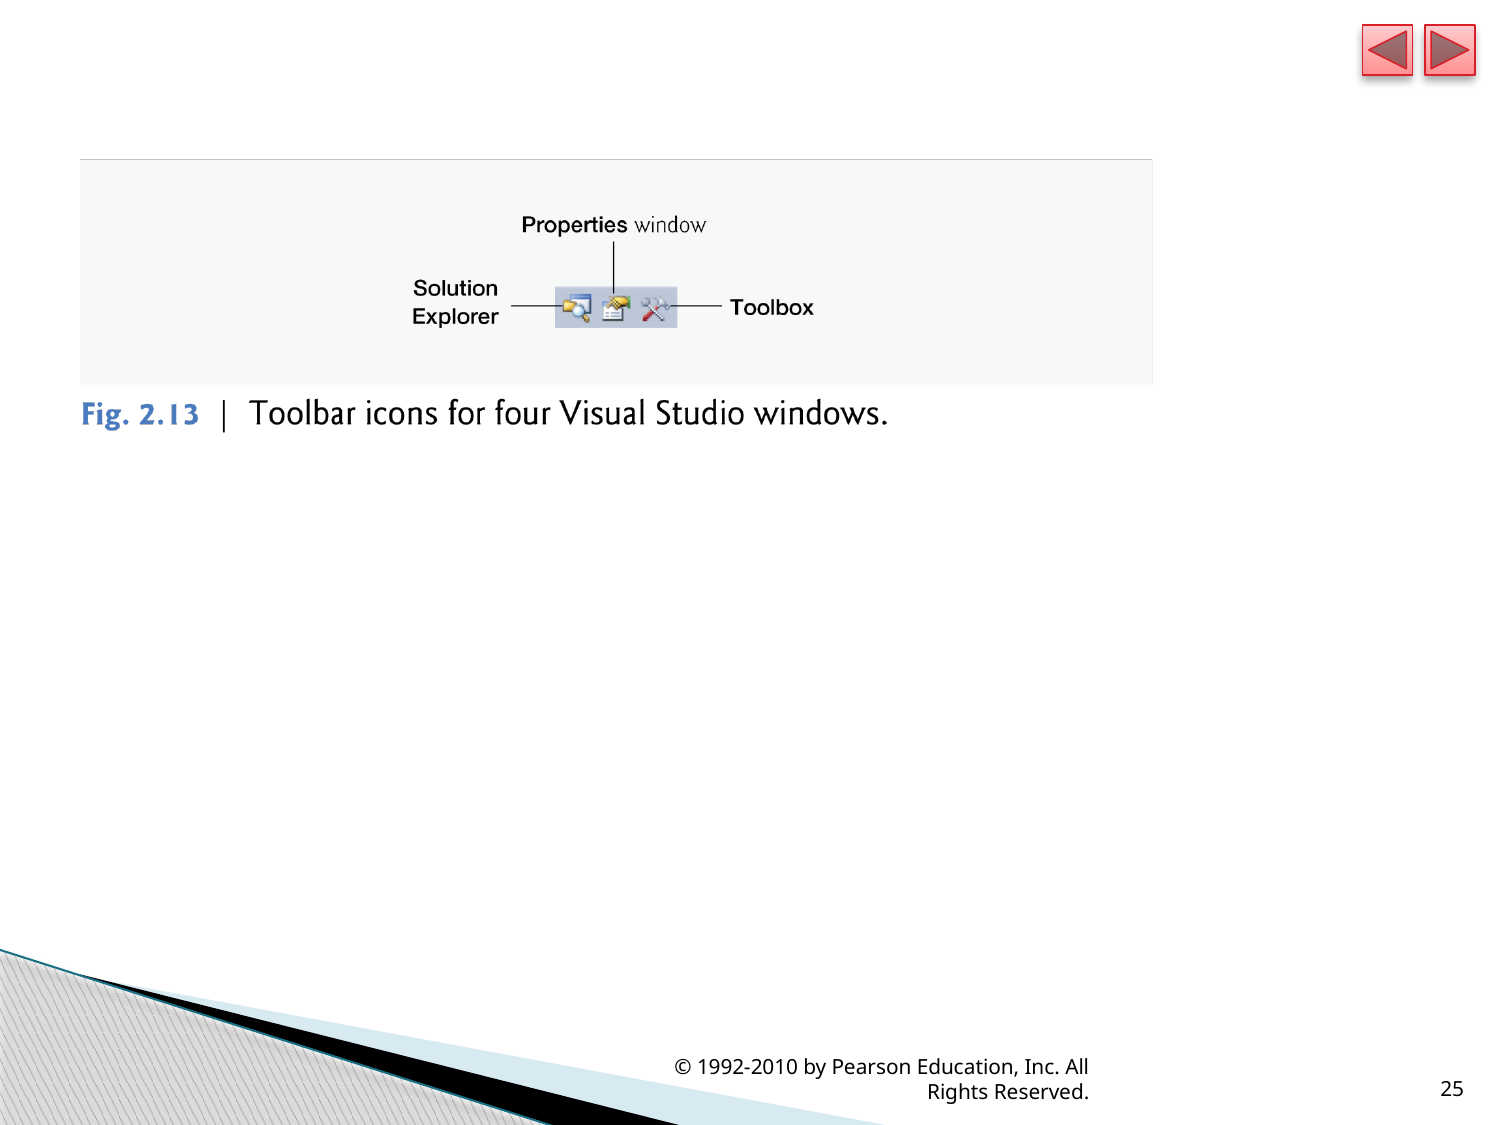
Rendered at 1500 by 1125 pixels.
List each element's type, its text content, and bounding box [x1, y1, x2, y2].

footer © 1992-2010 by Pearson Education, Inc. All Rights Reserved. [650, 1051, 1105, 1112]
slide_number 25 [1418, 1051, 1479, 1112]
picture [0, 106, 1500, 1018]
